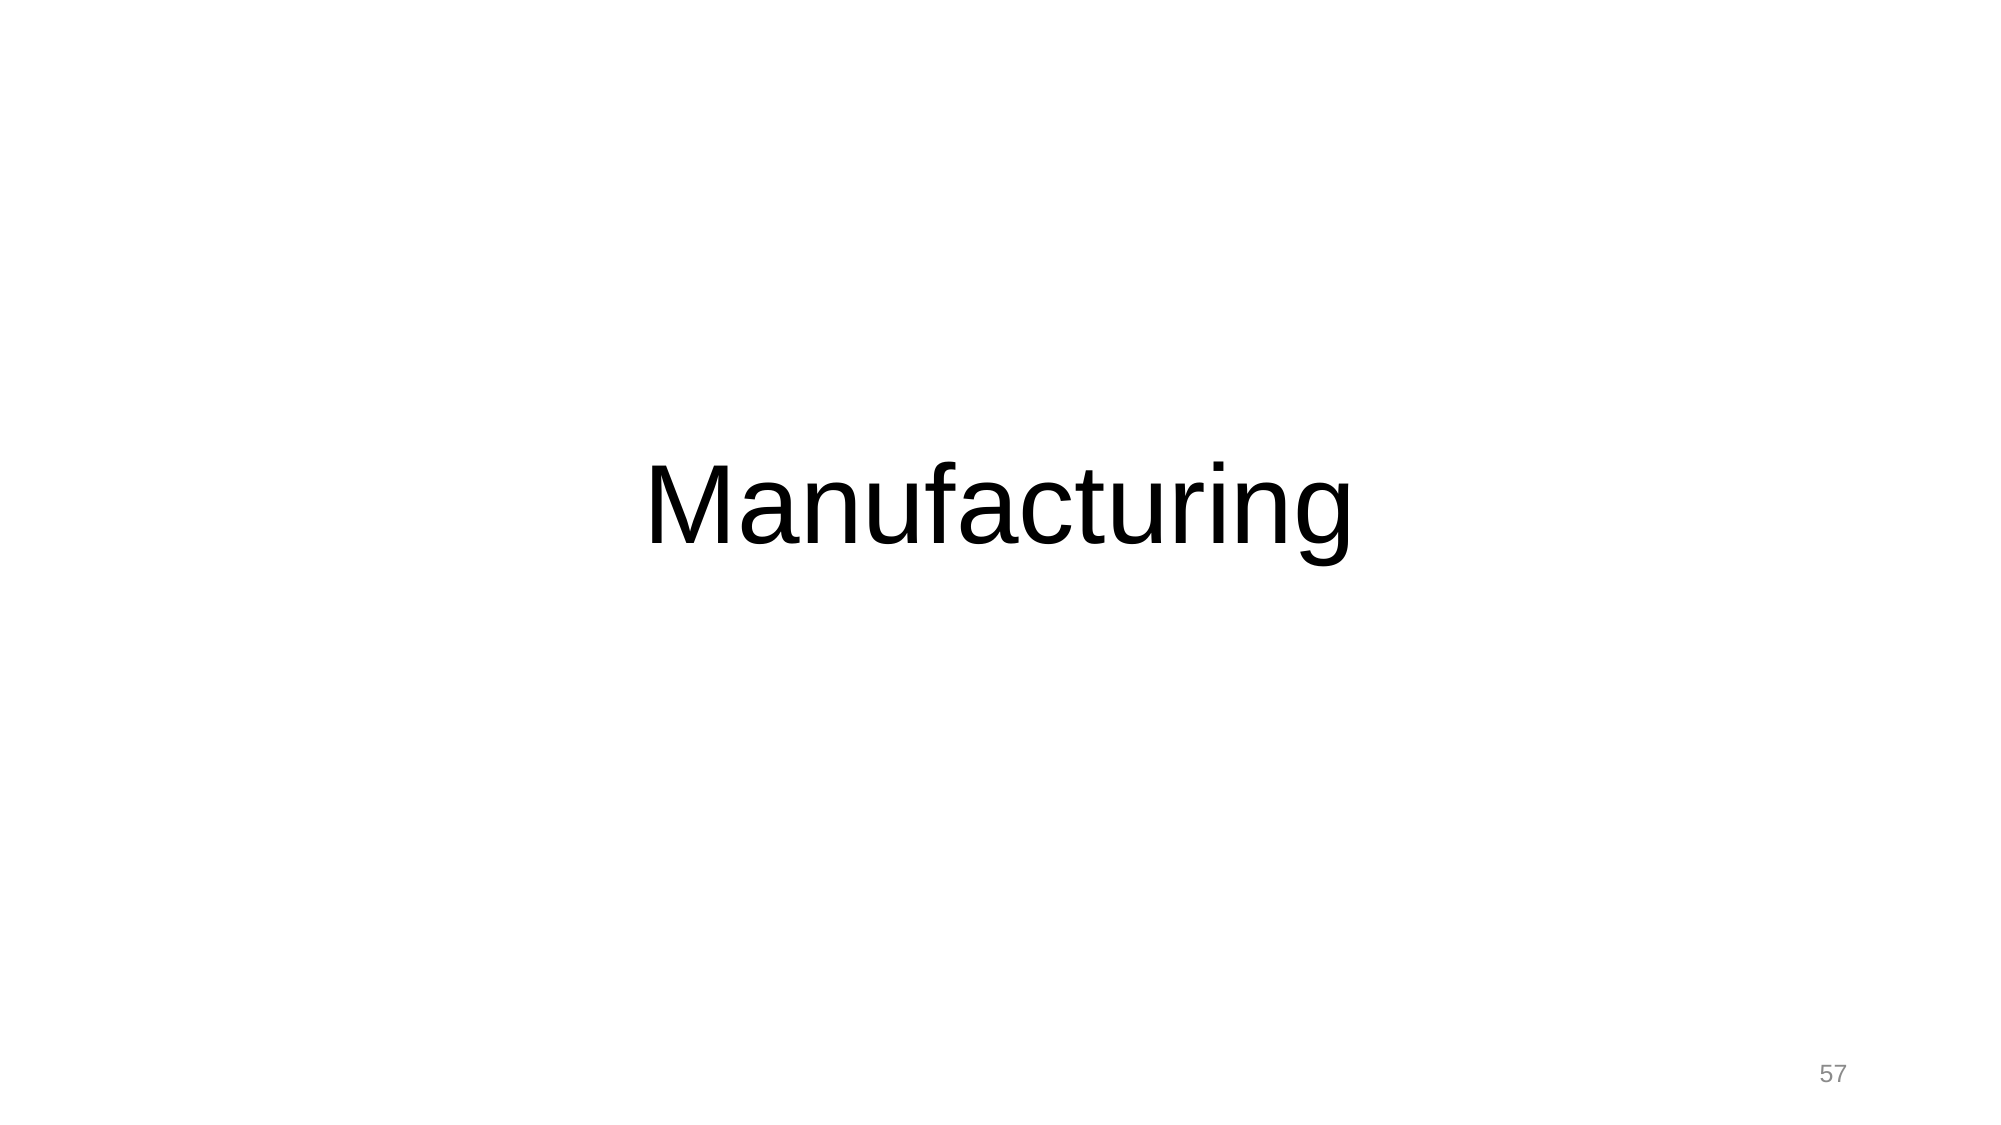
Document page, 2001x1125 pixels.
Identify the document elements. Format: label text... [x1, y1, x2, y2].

slide_number 57 [1412, 1042, 1863, 1103]
title Manufacturing [249, 184, 1750, 576]
